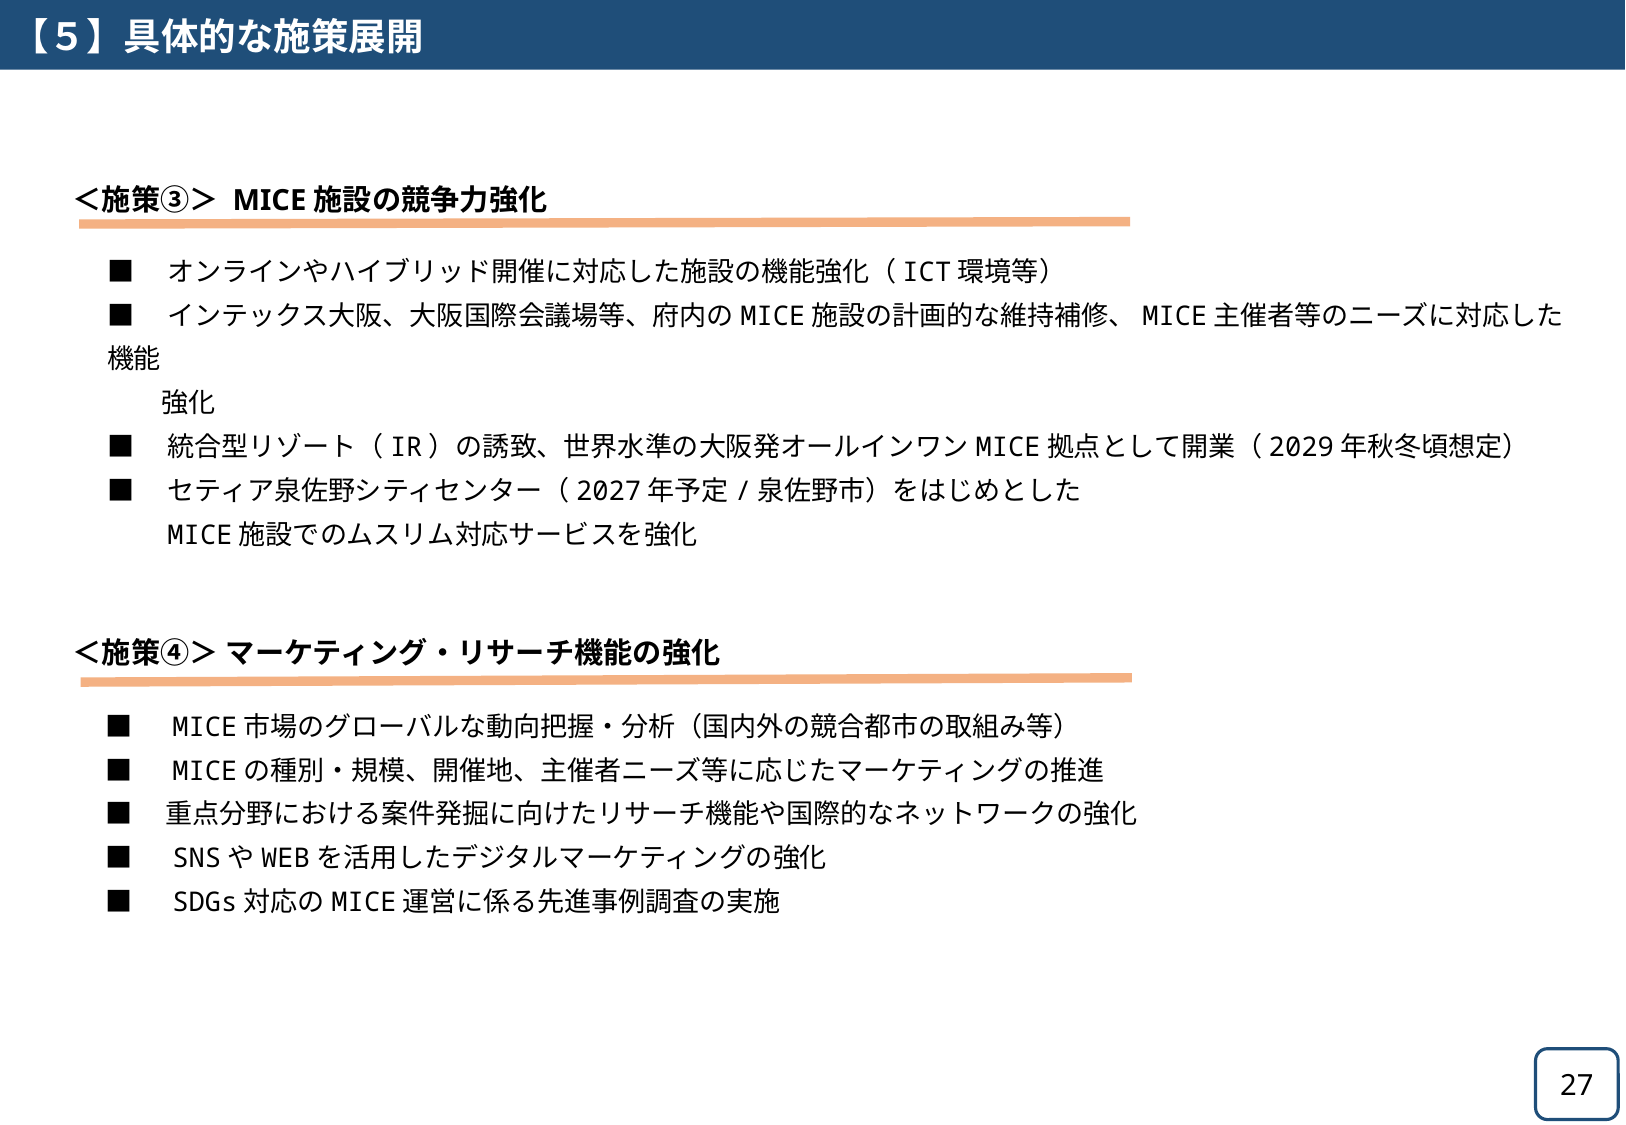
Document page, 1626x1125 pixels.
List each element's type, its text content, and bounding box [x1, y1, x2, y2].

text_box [55, 170, 1563, 227]
text_box ■ オンラインやハイブリッド開催に対応した施設の機能強化（ICT環境等） ■ インテックス大阪、大阪国際会議場等、府内のMICE施設の計画的な維持補修、MICE主催者等のニーズに対応した機能 強化 ■ 統合型リゾート（IR）の誘致、世界水準の大阪発オールインワンMICE拠点として開業（2029年秋冬頃想定） ■ セティア泉佐野シティセンター（2027年予定/泉佐野市）をはじめとした MICE施設でのムスリム対応サービスを強化 [91, 235, 1586, 558]
text_box ■ MICE市場のグローバルな動向把握・分析（国内外の競合都市の取組み等） ■ MICEの種別・規模、開催地、主催者ニーズ等に応じたマーケティングの推進 ■ 重点分野における案件発掘に向けたリサーチ機能や国際的なネットワークの強化 ■ SNSやWEBを活用したデジタルマーケティングの強化 ■ SDGs対応のMICE運営に係る先進事例調査の実施 [90, 690, 1535, 925]
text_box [55, 624, 1563, 683]
text_box 【５】具体的な施策展開 [0, 0, 1625, 71]
text_box 27 [1534, 1047, 1620, 1121]
